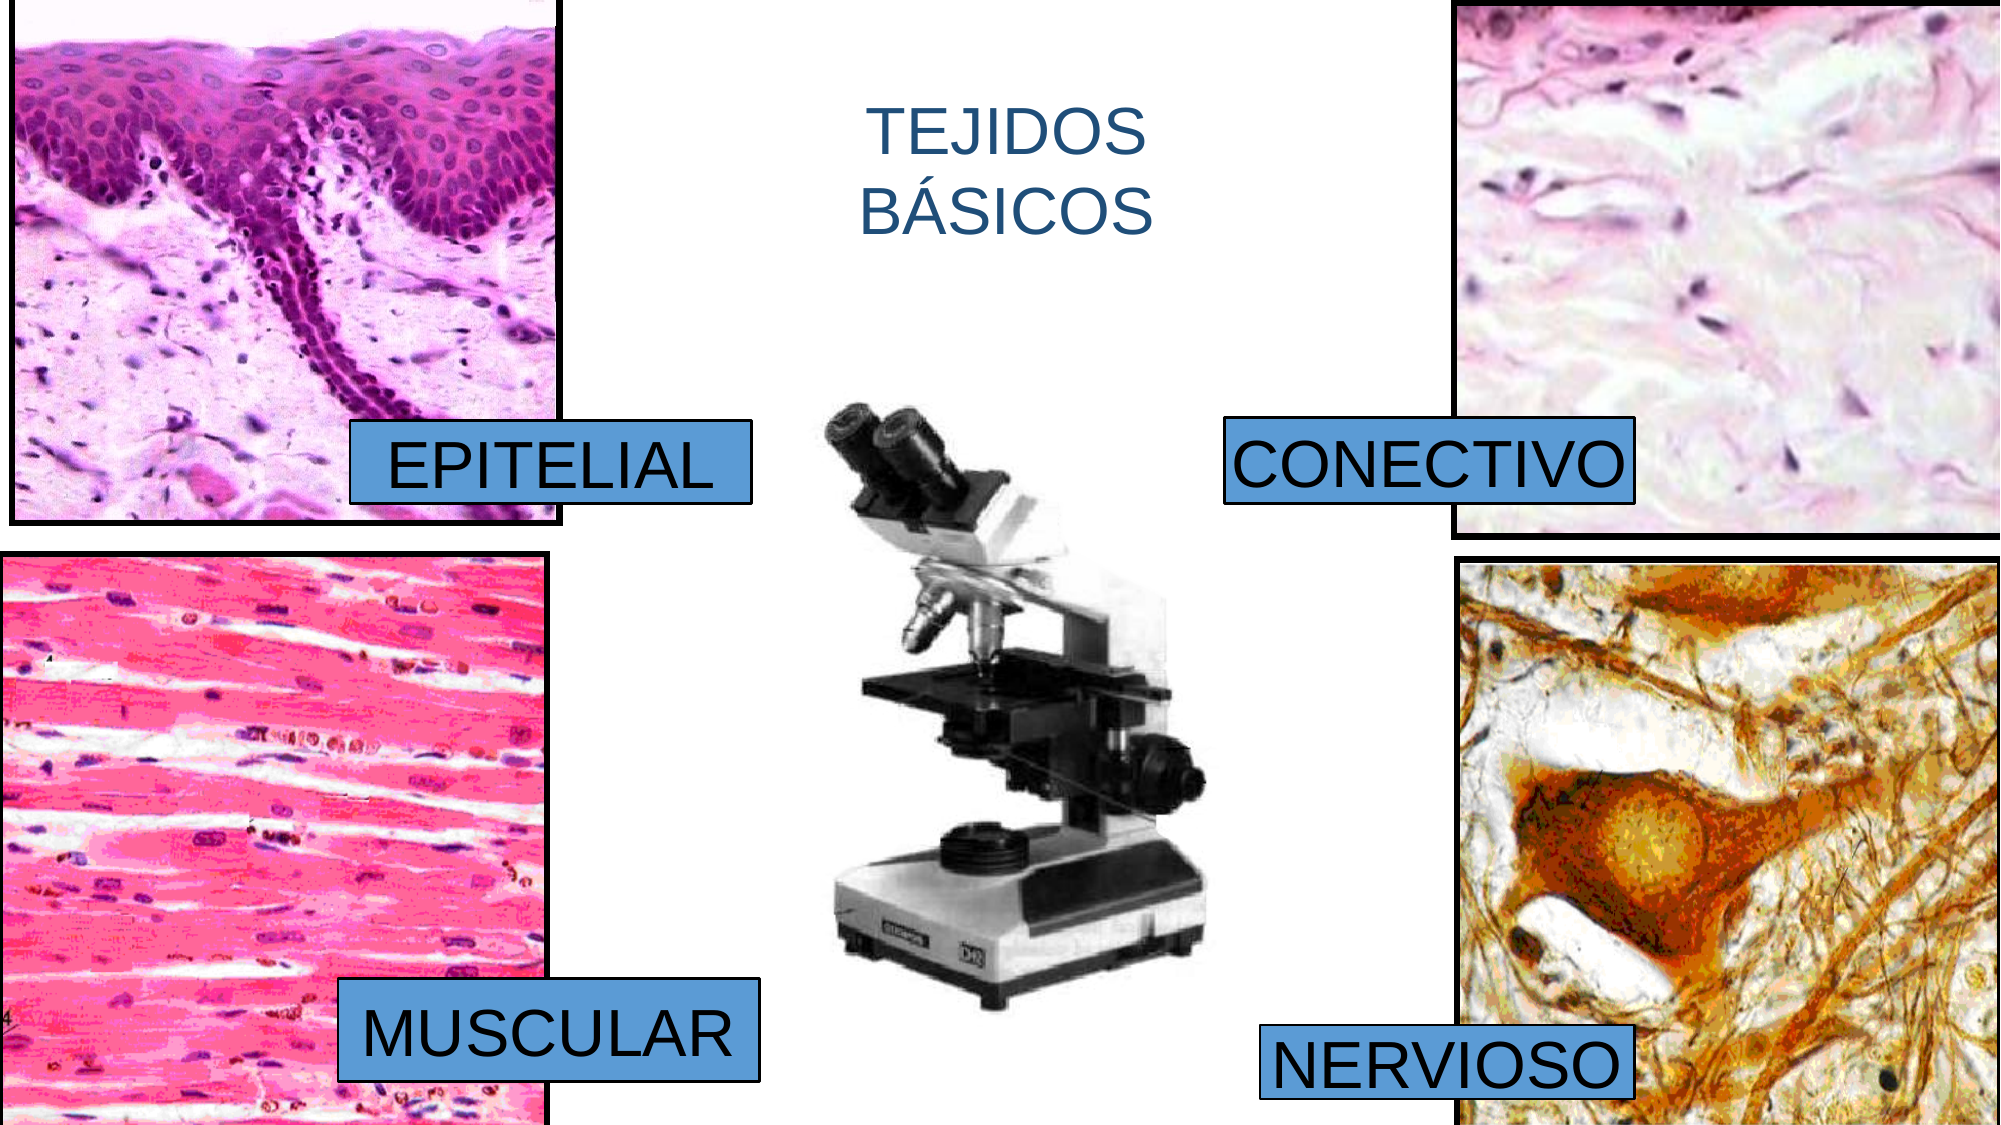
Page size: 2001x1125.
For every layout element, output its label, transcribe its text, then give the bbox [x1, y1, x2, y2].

picture [15, 0, 557, 520]
picture [620, 6, 2000, 1125]
text_box TEJIDOS BÁSICOS [818, 80, 1196, 256]
text_box EPITELIAL [557, 420, 620, 504]
picture [3, 556, 545, 1125]
text_box MUSCULAR [545, 978, 620, 1082]
